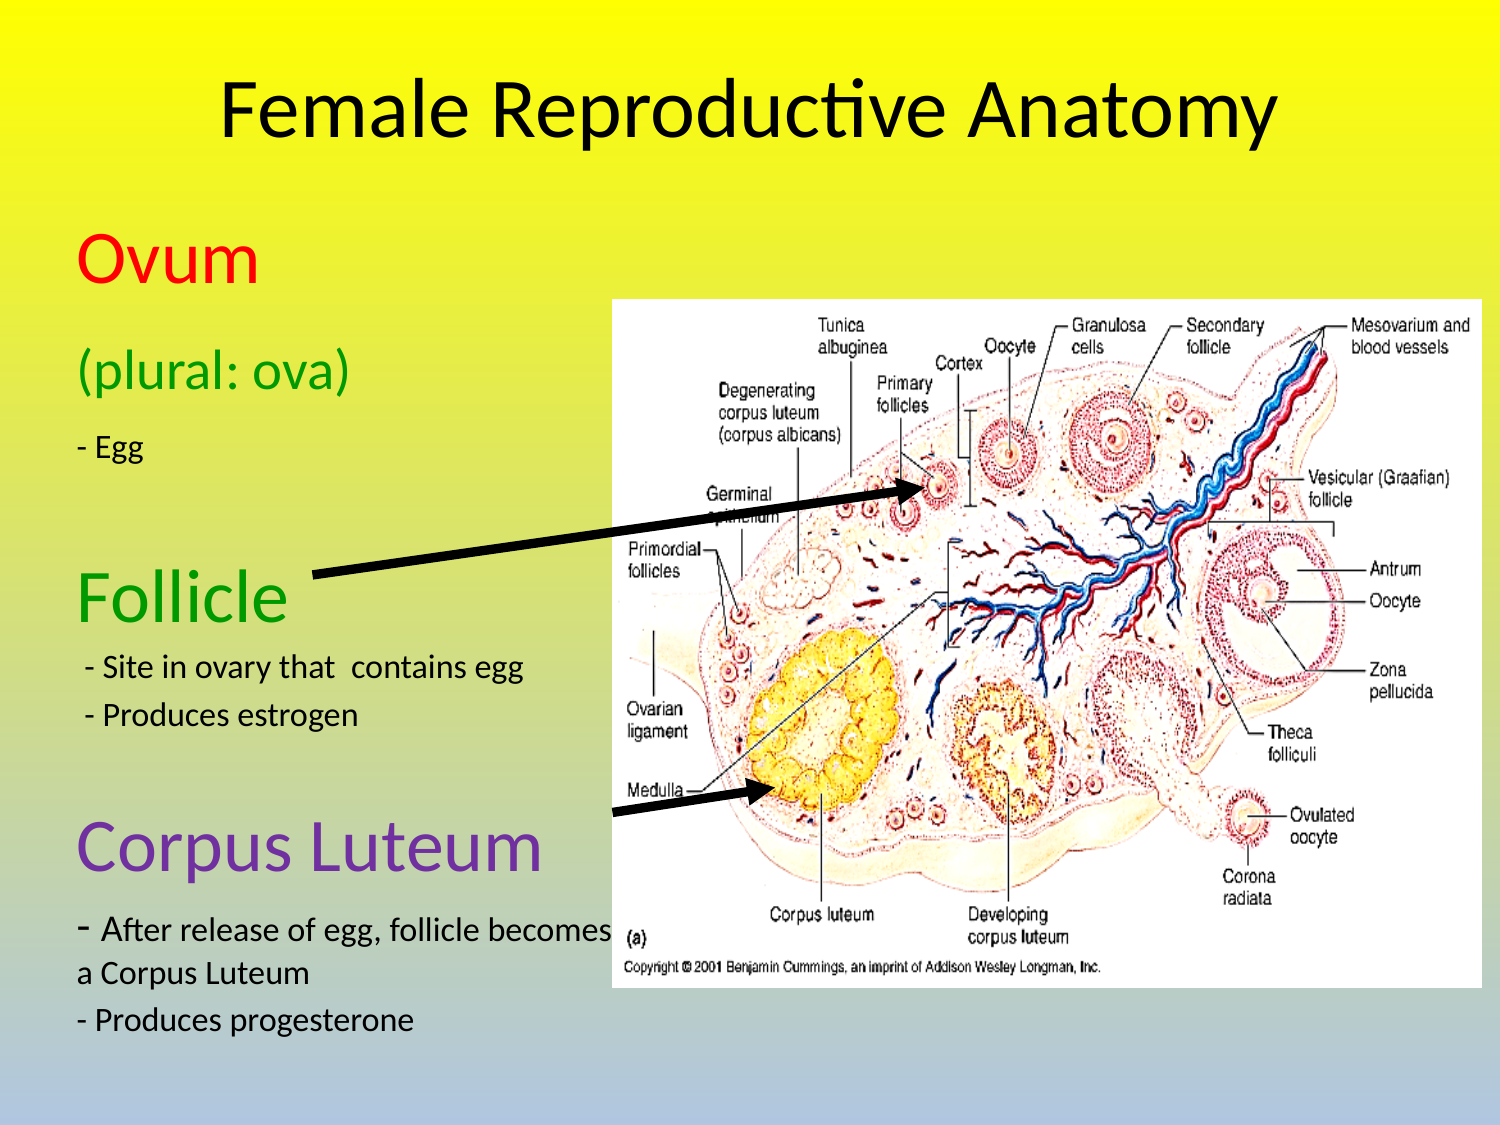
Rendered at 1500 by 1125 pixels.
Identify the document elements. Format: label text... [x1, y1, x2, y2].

picture [612, 299, 1482, 988]
list Ovum (plural: ova) - Egg Follicle - Site in ovary that contains egg - Produces estrogen Corpus Luteum - After release of egg, follicle becomes a Corpus Luteum - Produces progesterone [6, 200, 644, 1048]
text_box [612, 787, 776, 813]
title Female Reproductive Anatomy [75, 45, 1425, 163]
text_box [312, 487, 926, 576]
